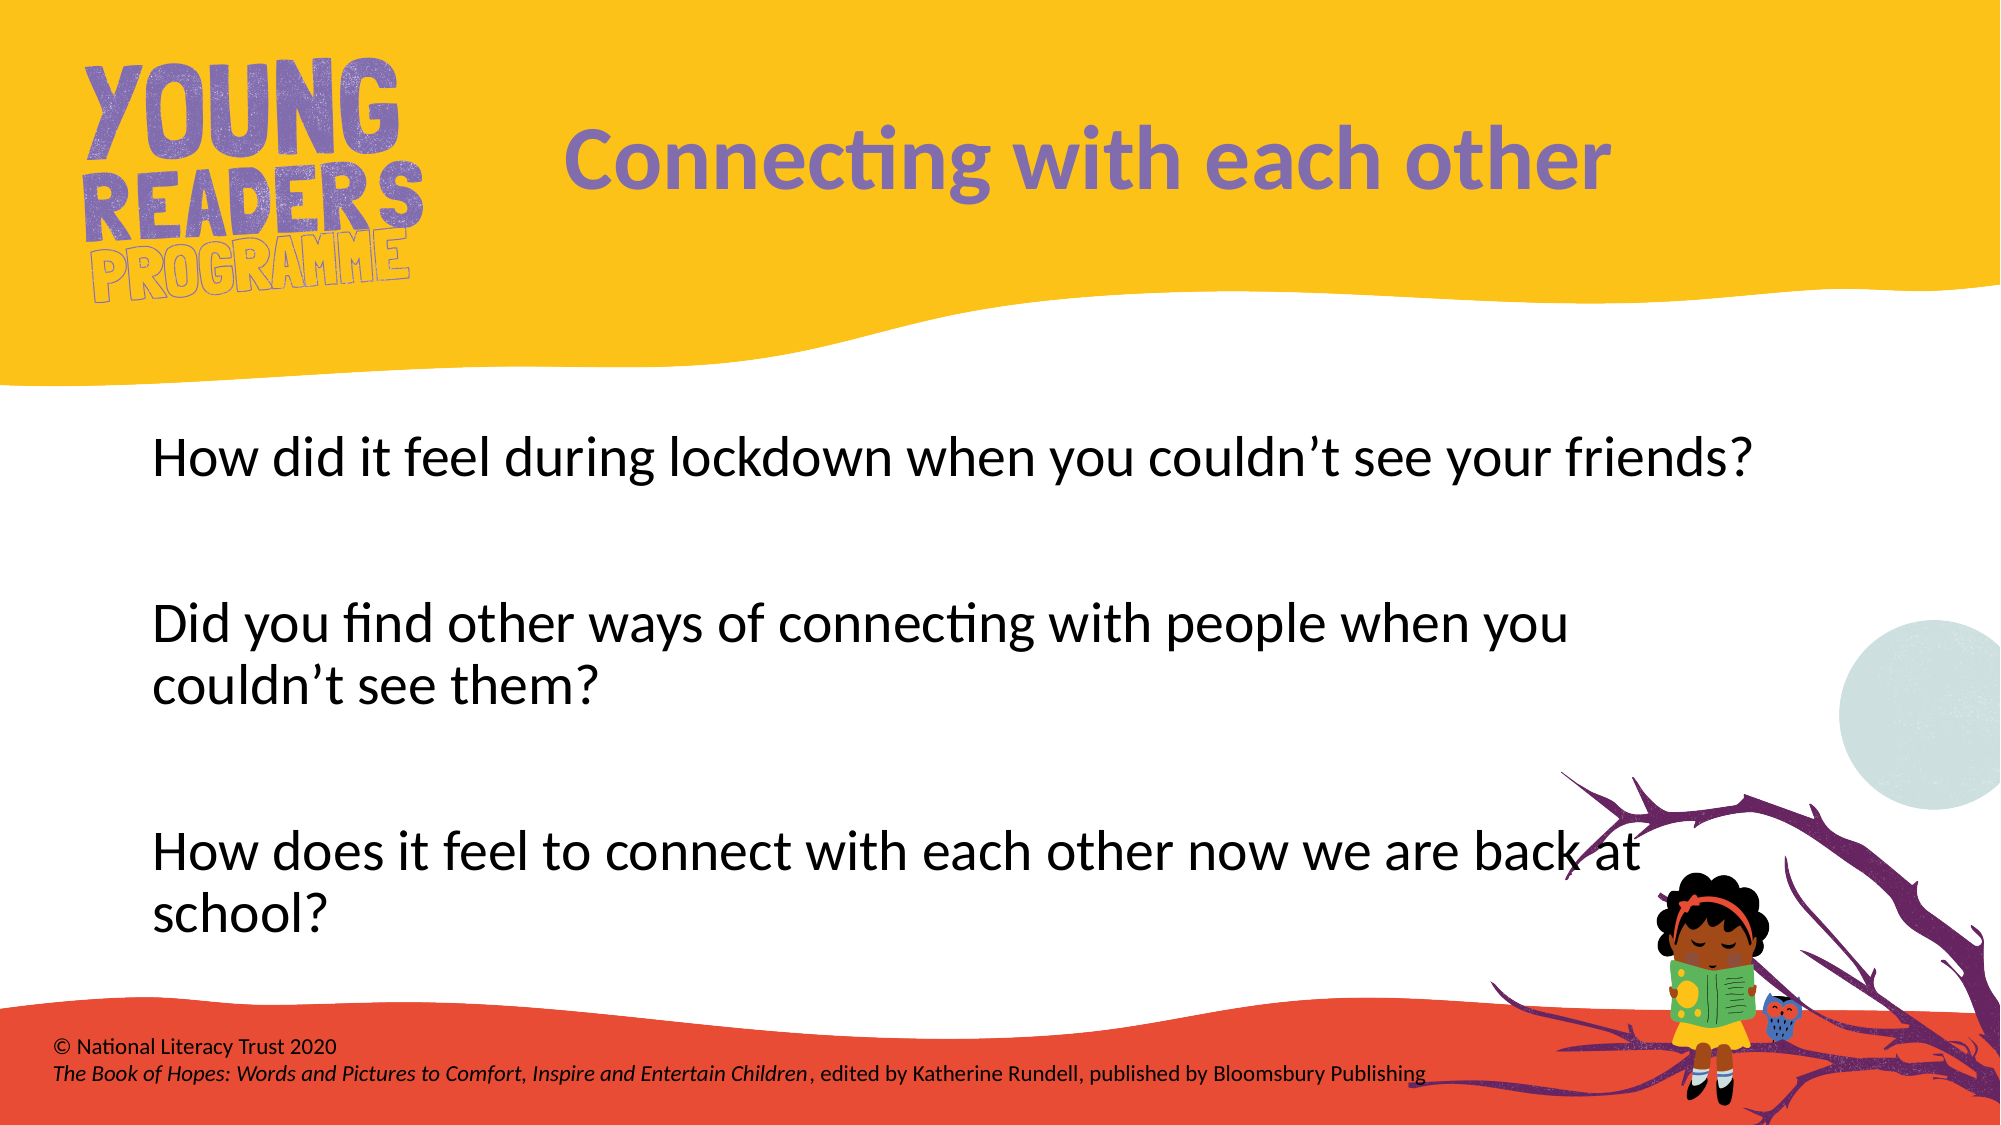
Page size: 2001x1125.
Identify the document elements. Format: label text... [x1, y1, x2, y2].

list How did it feel during lockdown when you couldn’t see your friends? Did you find other ways of connecting with people when you couldn’t see them? How does it feel to connect with each other now we are back at school? [137, 419, 1779, 554]
picture [0, 0, 2000, 399]
picture [0, 554, 2000, 1125]
